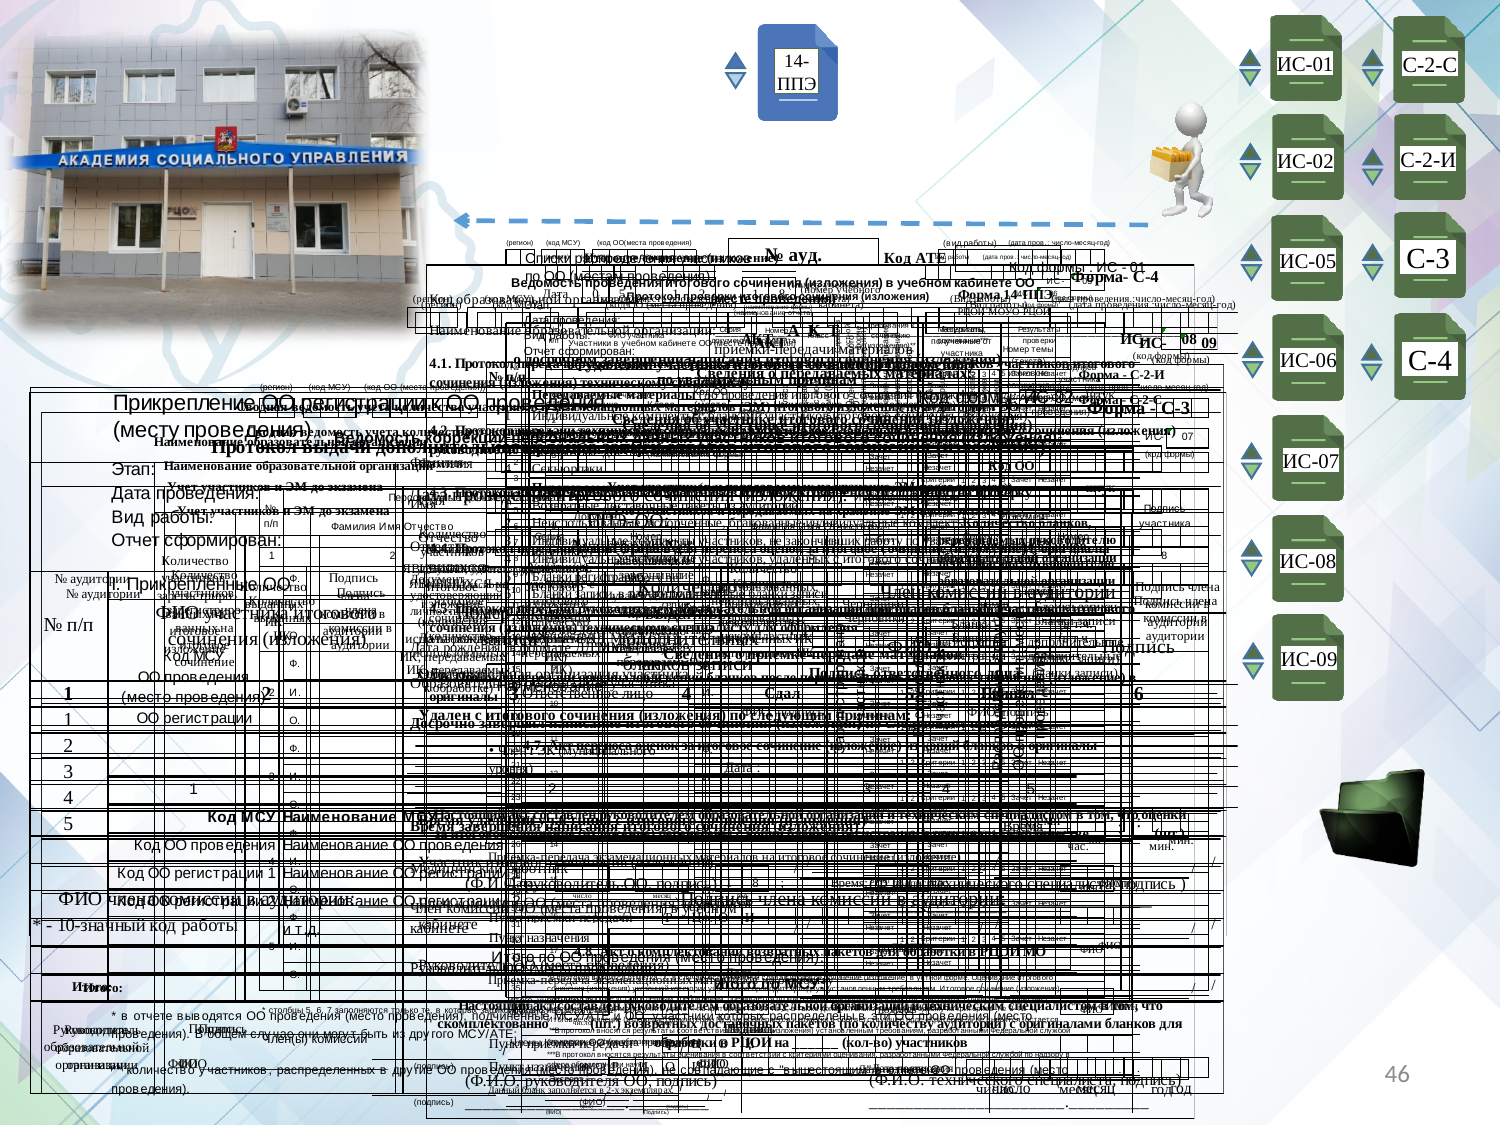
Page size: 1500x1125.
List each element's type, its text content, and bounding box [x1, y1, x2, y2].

text_box [1241, 164, 1248, 175]
text_box [1364, 70, 1370, 81]
text_box [1243, 545, 1249, 556]
text_box [1365, 347, 1370, 360]
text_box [453, 220, 1136, 226]
text_box [1244, 650, 1249, 659]
picture [0, 0, 1500, 1125]
text_box [1243, 348, 1249, 358]
slide_number 46 [1242, 1042, 1425, 1103]
text_box [1363, 249, 1370, 260]
text_box [1366, 153, 1370, 165]
text_box [1244, 663, 1249, 672]
text_box [1242, 252, 1247, 261]
text_box [1366, 169, 1370, 180]
text_box [1242, 265, 1247, 273]
text_box [1363, 264, 1370, 276]
text_box [1240, 56, 1246, 66]
text_box [1364, 54, 1370, 66]
text_box [726, 73, 732, 83]
text_box [1241, 148, 1248, 159]
text_box [1243, 447, 1249, 459]
text_box [1243, 463, 1249, 475]
text_box [1240, 70, 1246, 79]
text_box [1243, 560, 1249, 572]
text_box [1243, 362, 1249, 371]
text_box [1365, 364, 1370, 377]
text_box [726, 59, 732, 69]
